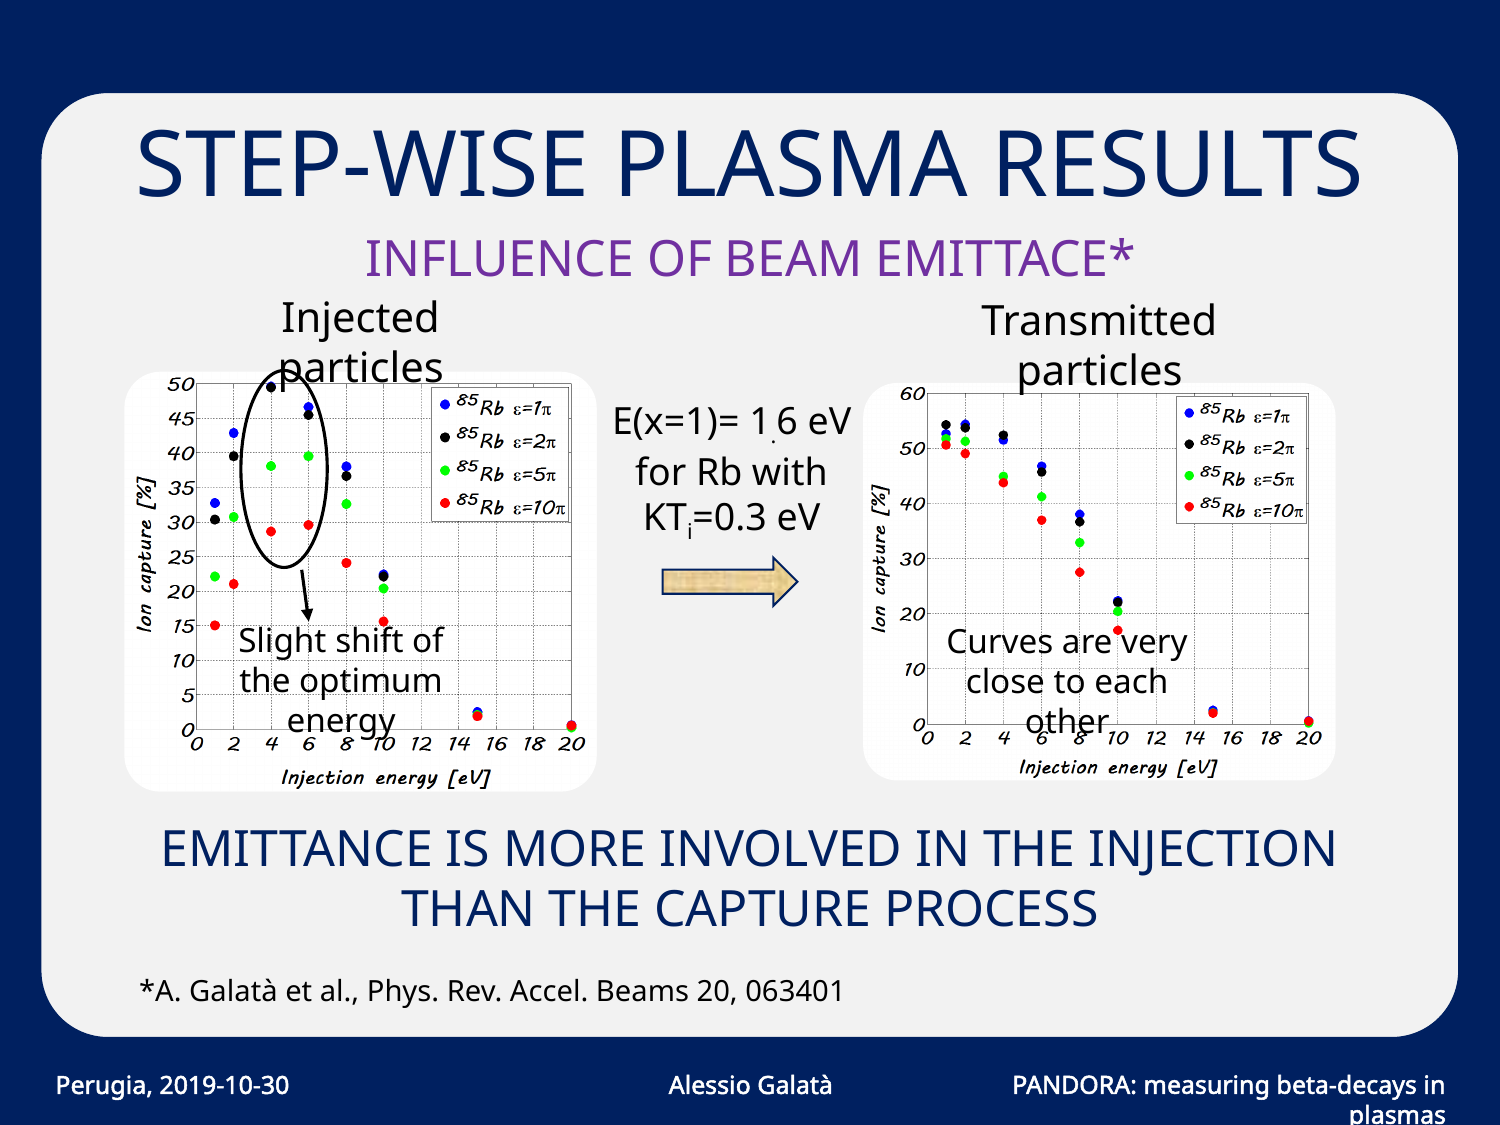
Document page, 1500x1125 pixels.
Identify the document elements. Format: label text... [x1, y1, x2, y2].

text_box E(x=1)= 1.6 eV for Rb with KTi=0.3 eV [597, 380, 863, 561]
text_box *A. Galatà et al., Phys. Rev. Accel. Beams 20, 063401 [124, 964, 874, 1015]
title STEP-WISE PLASMA RESULTS [49, 92, 1451, 241]
text_box Perugia, 2019-10-30 [40, 1061, 579, 1107]
text_box EMITTANCE IS MORE INVOLVED IN THE INJECTION THAN THE CAPTURE PROCESS [75, 801, 1425, 952]
text_box INFLUENCE OF BEAM EMITTACE* [52, 241, 1450, 295]
text_box Transmitted particles [892, 286, 1307, 382]
text_box Injected particles [185, 283, 536, 371]
text_box PANDORA: measuring beta-decays in plasmas [923, 1061, 1461, 1125]
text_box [301, 569, 309, 622]
picture [863, 382, 1336, 781]
picture [124, 371, 597, 792]
text_box [661, 561, 799, 609]
text_box Alessio Galatà [579, 1061, 923, 1107]
